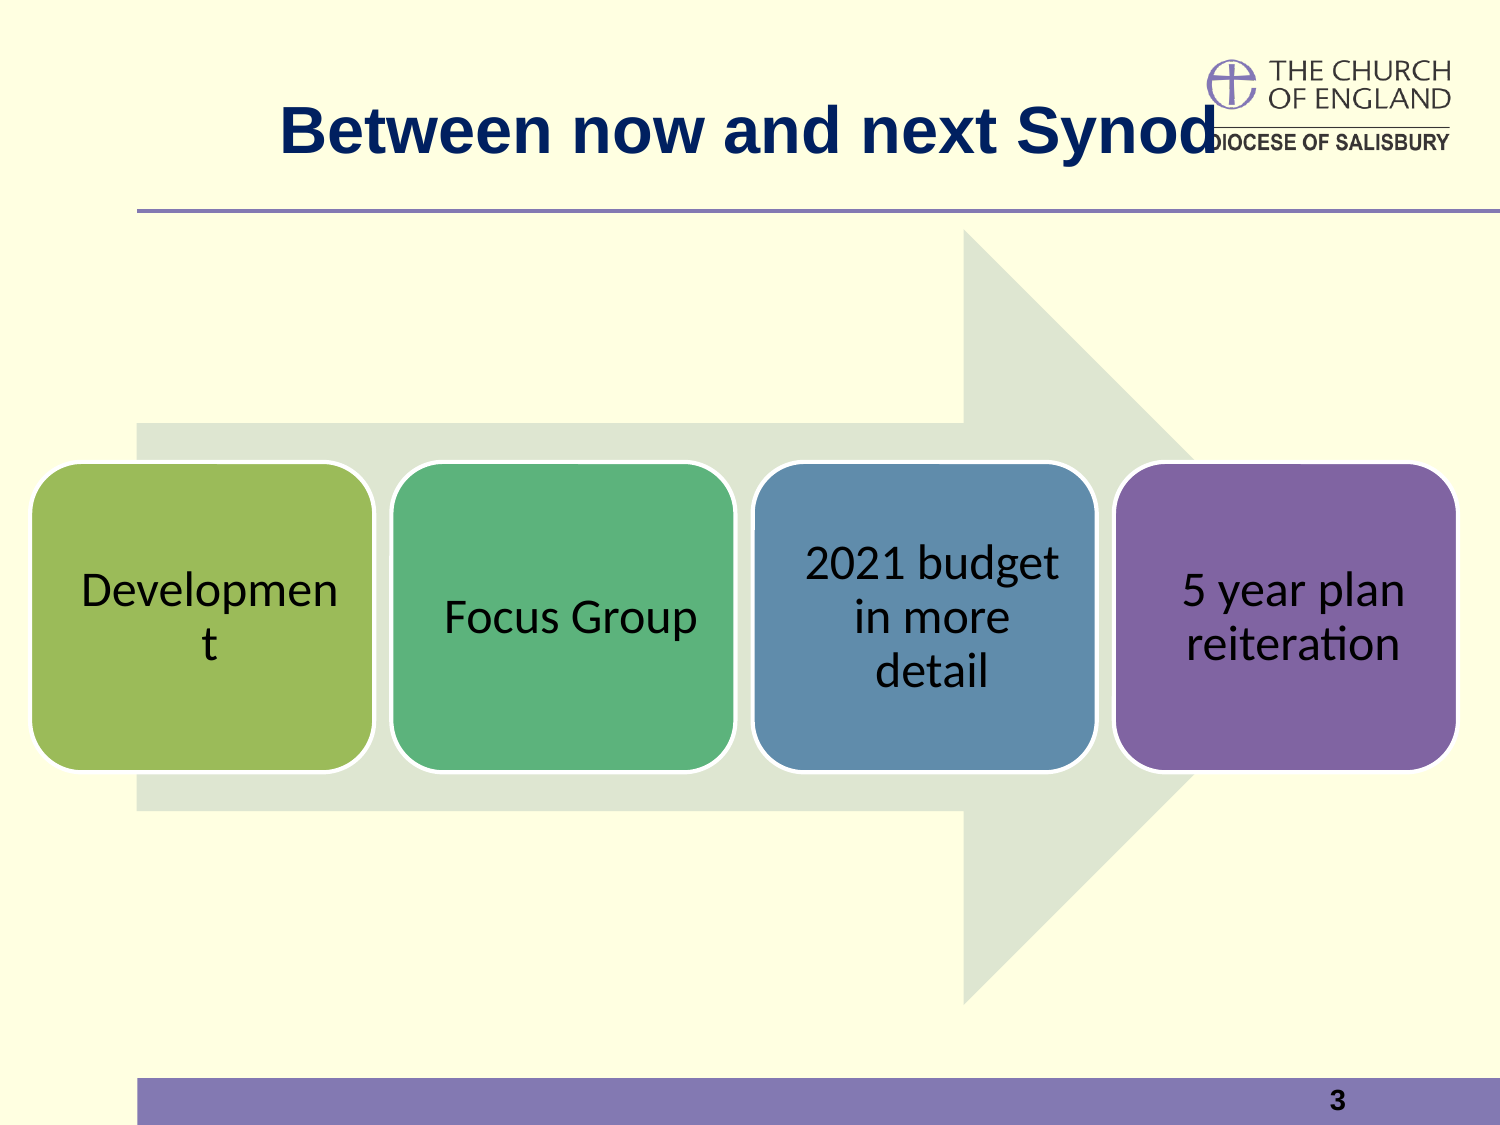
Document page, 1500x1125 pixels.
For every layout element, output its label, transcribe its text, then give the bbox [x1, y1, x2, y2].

title Between now and next Synod [140, 33, 1360, 221]
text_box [29, 228, 1459, 1006]
picture [1360, 39, 1473, 169]
